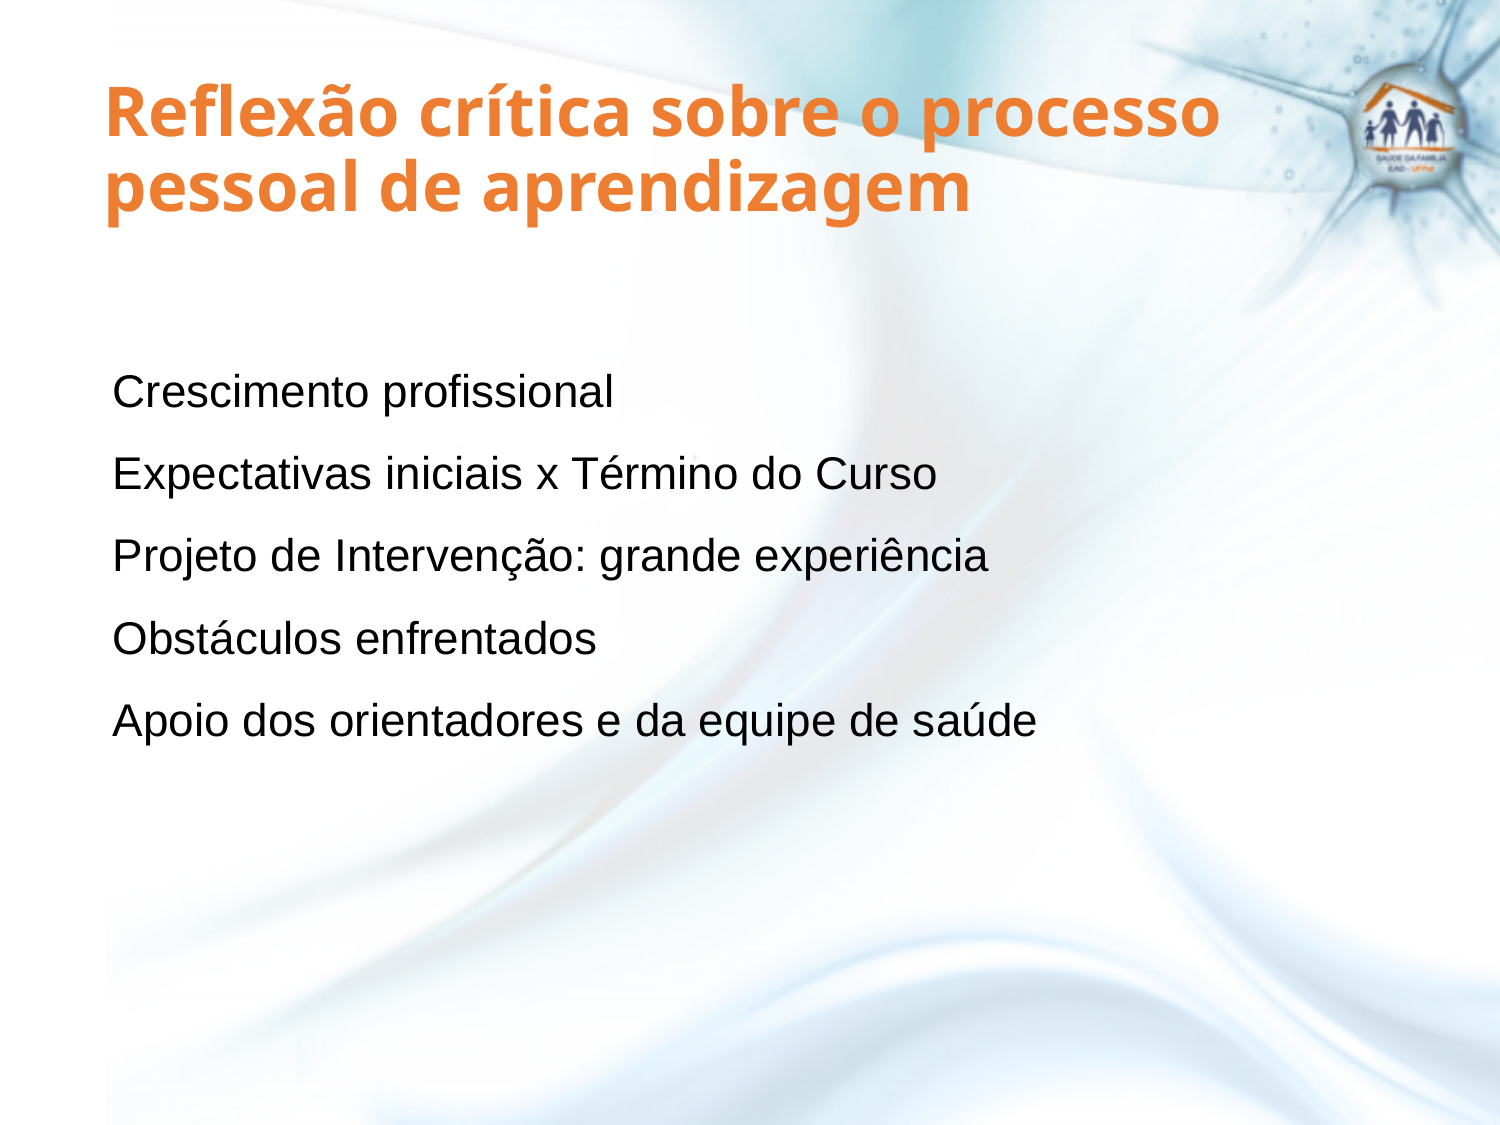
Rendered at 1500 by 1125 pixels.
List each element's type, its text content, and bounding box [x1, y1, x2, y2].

title Reflexão crítica sobre o processo pessoal de aprendizagem [88, 59, 1383, 244]
picture [0, 0, 1500, 1125]
text_box Crescimento profissional Expectativas iniciais x Término do Curso Projeto de Intervenção: grande experiência Obstáculos enfrentados Apoio dos orientadores e da equipe de saúde [97, 326, 1373, 858]
